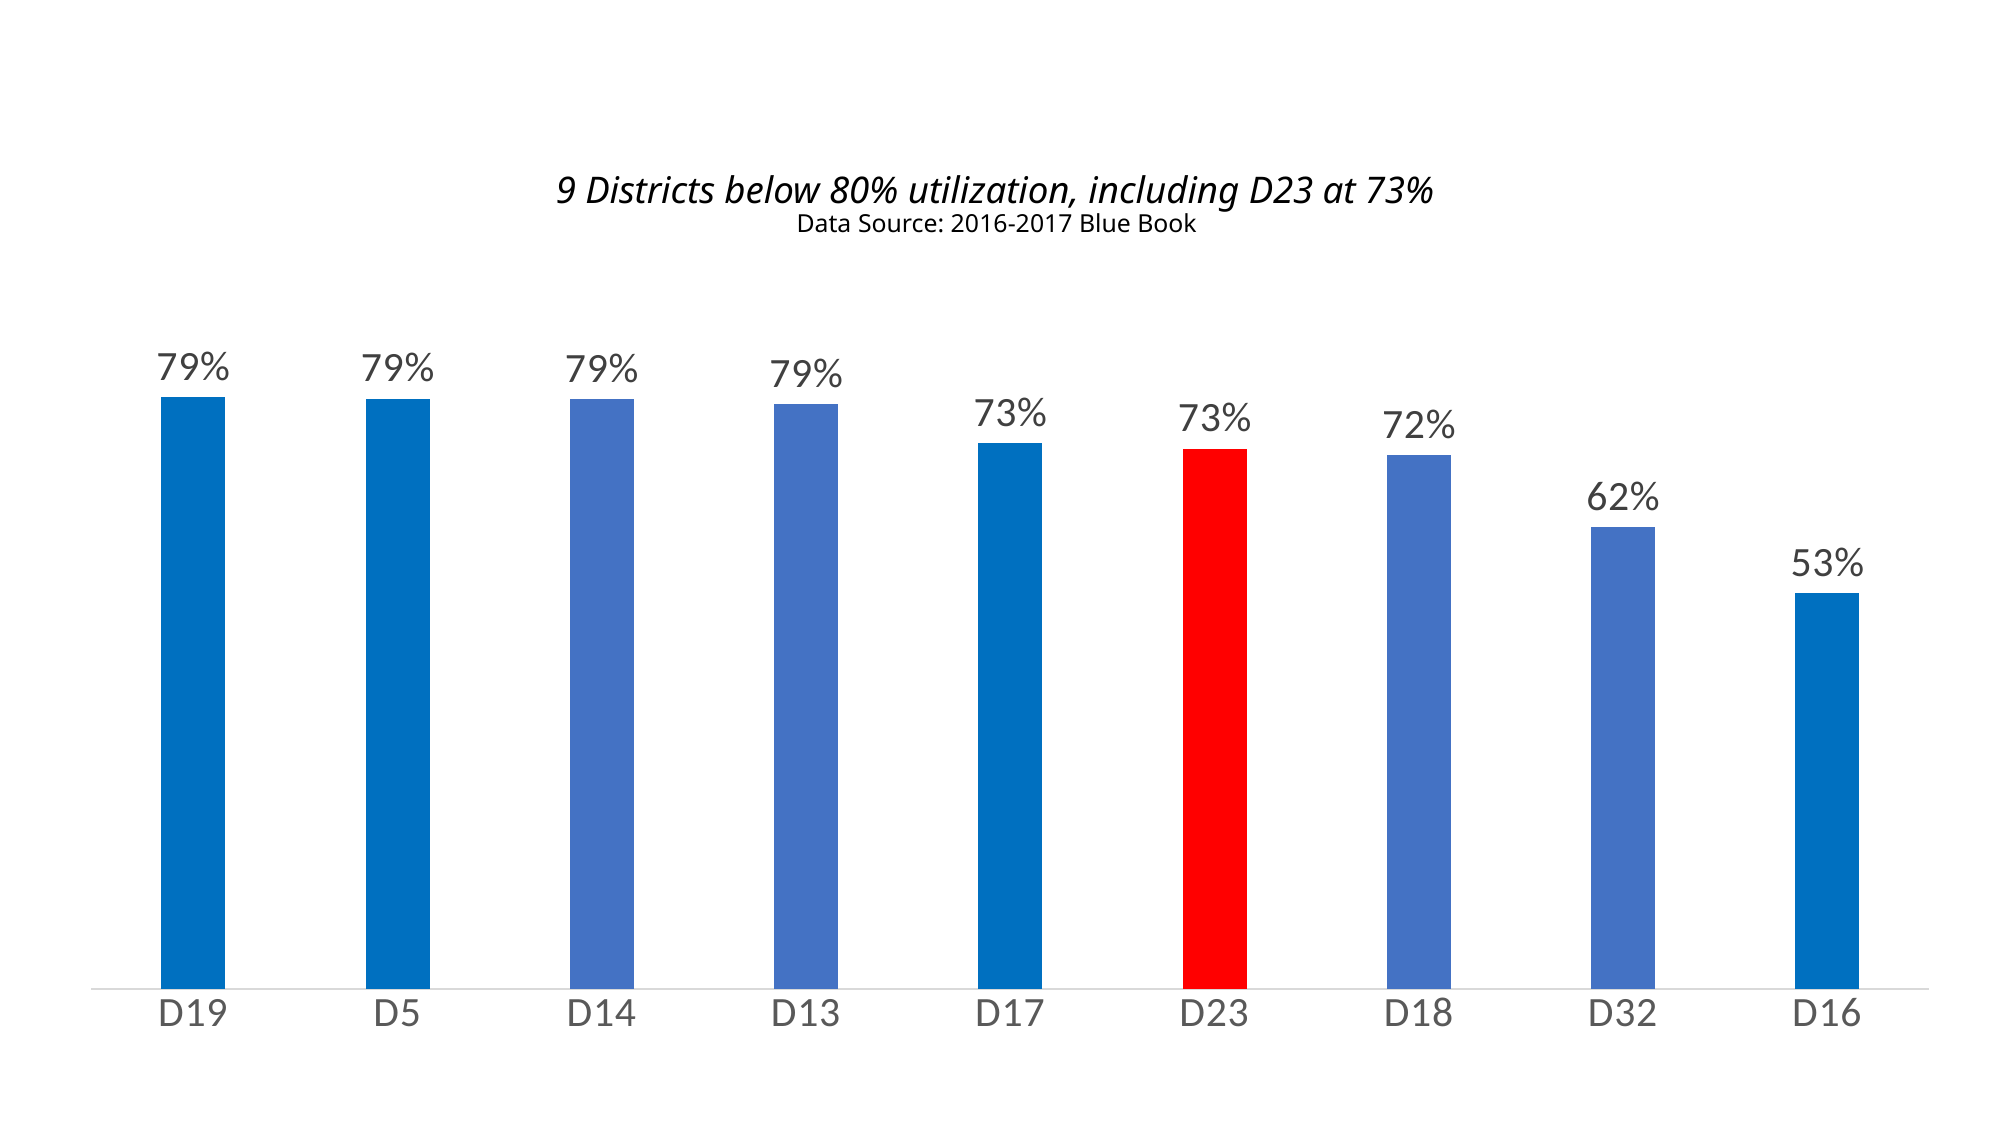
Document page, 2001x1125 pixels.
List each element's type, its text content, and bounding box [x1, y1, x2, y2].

chart [57, 298, 1943, 1090]
title 9 Districts below 80% utilization, including D23 at 73% Data Source: 2016-2017 Blue Book [15, 76, 1985, 295]
